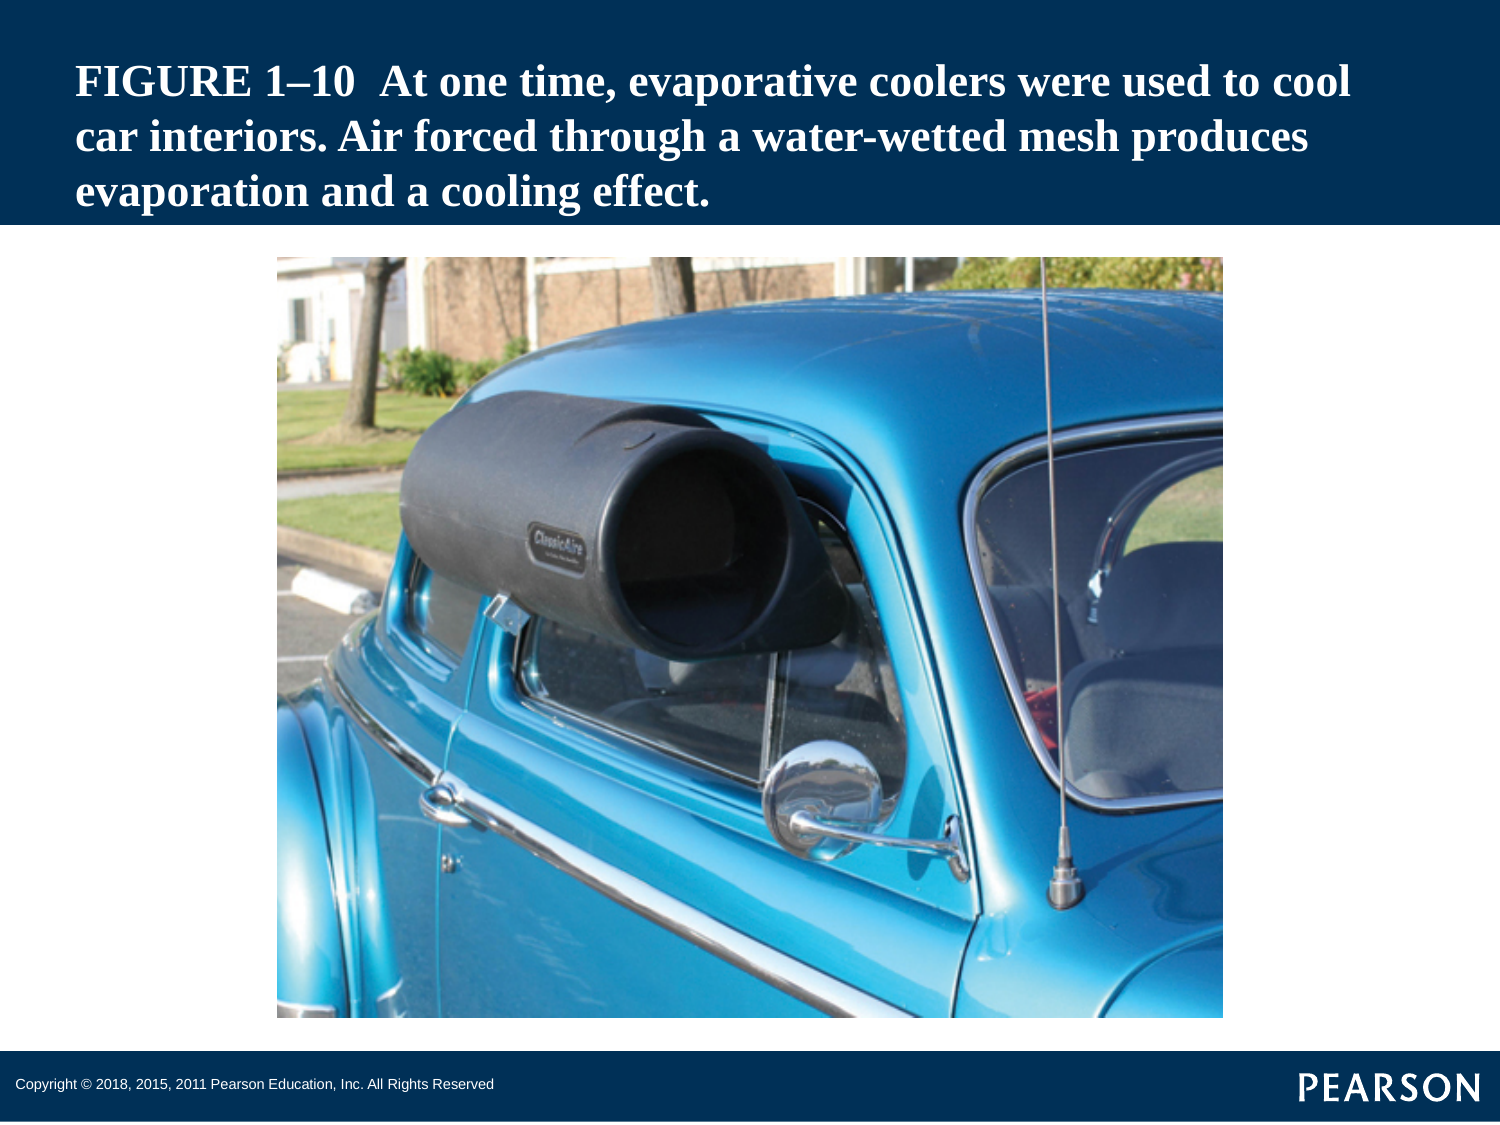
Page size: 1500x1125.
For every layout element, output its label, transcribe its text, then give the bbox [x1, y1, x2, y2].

title FIGURE 1–10 At one time, evaporative coolers were used to cool car interiors. Air forced through a water-wetted mesh produces evaporation and a cooling effect. [75, 35, 1425, 216]
picture [277, 257, 1223, 1018]
